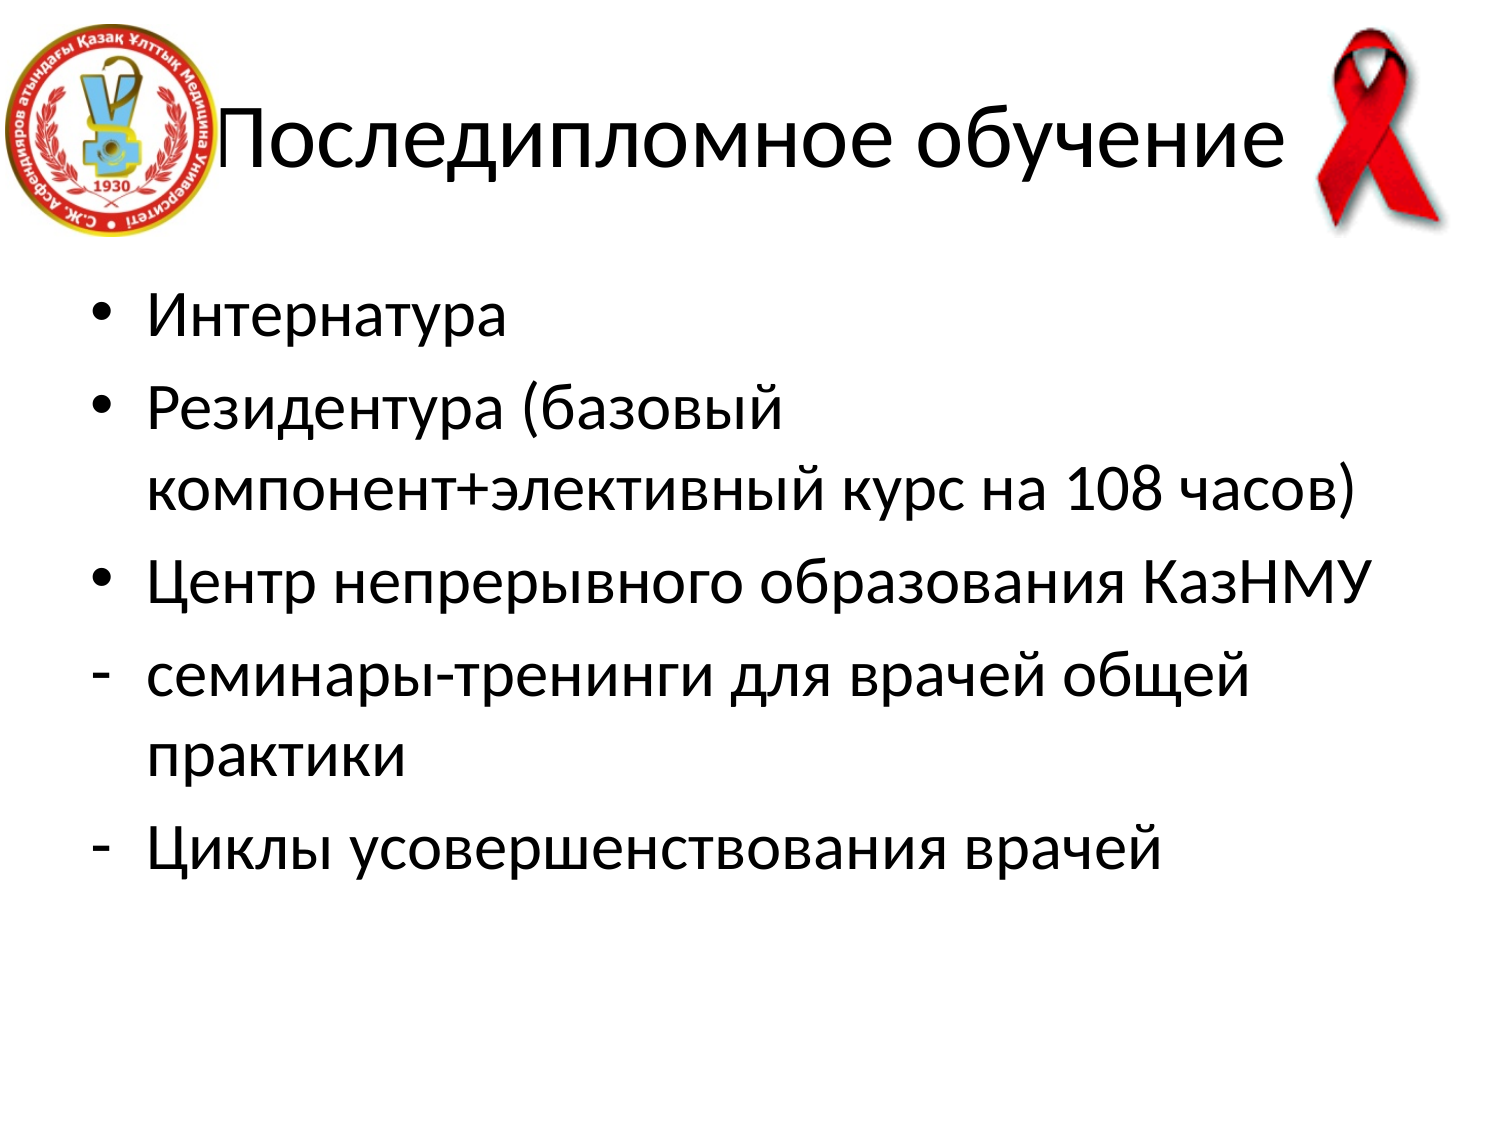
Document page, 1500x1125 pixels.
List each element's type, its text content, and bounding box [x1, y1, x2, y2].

list Интернатура Резидентура (базовый компонент+элективный курс на 108 часов) Центр непрерывного образования КазНМУ семинары-тренинги для врачей общей практики Циклы усовершенствования врачей [75, 262, 1425, 1005]
picture [1312, 24, 1455, 238]
title Последипломное обучение [226, 37, 1307, 225]
picture [0, 24, 222, 237]
